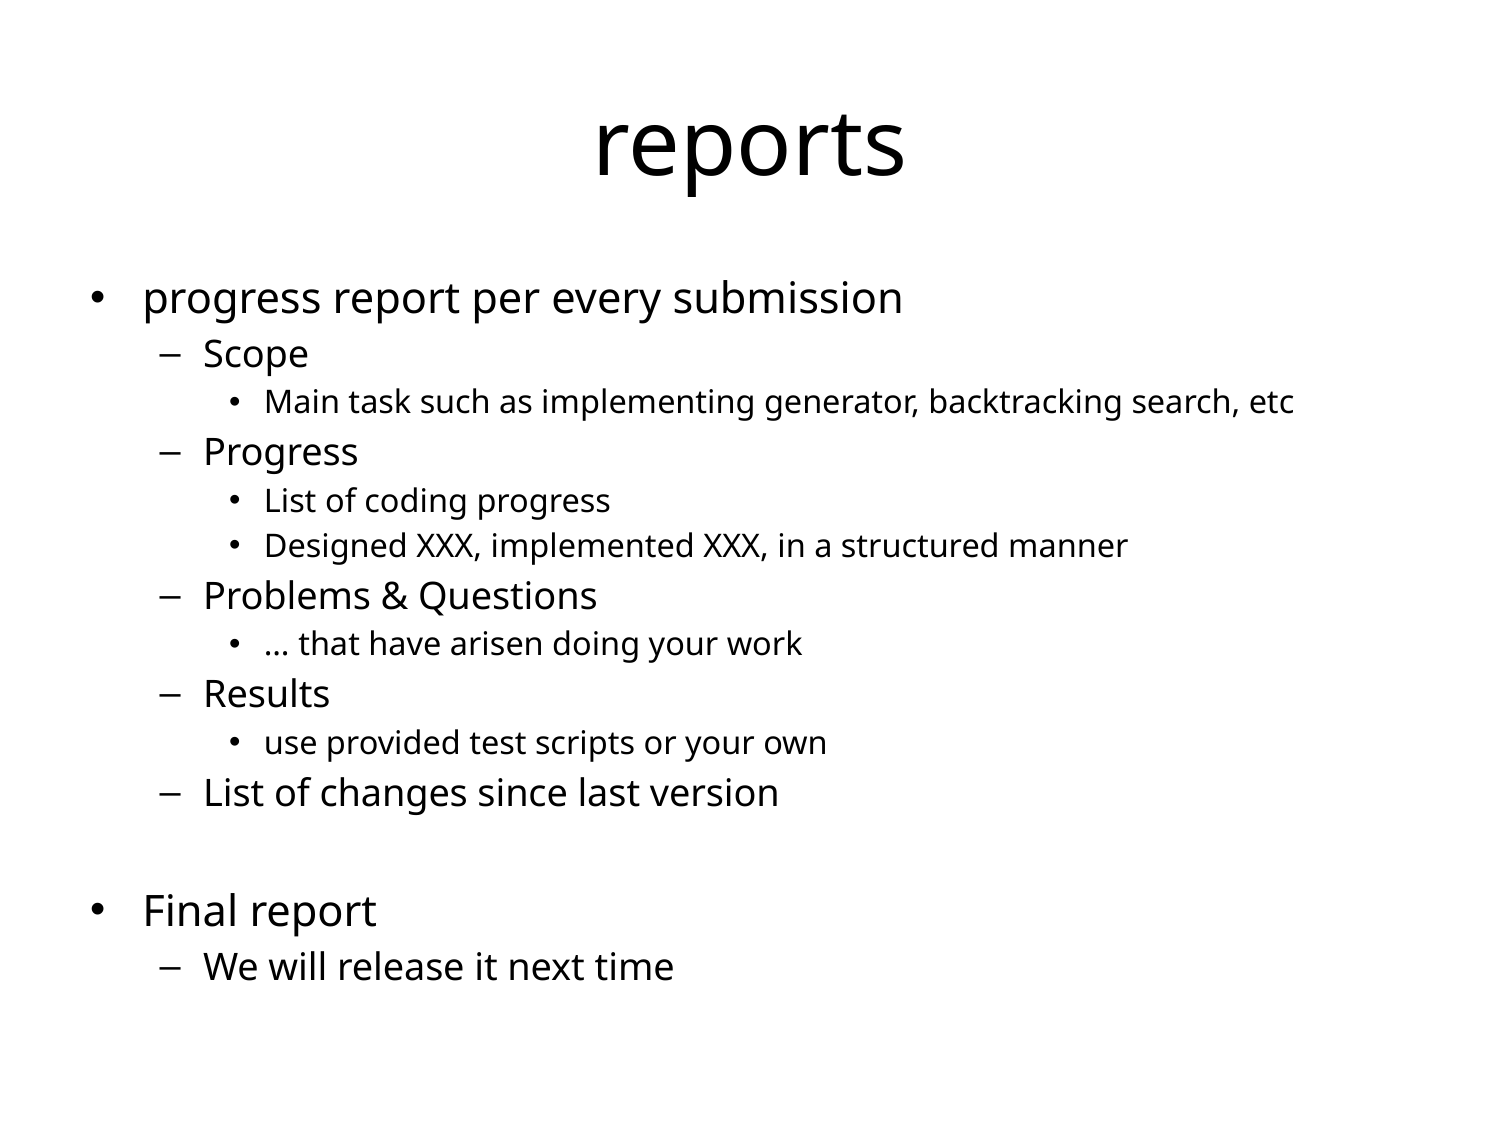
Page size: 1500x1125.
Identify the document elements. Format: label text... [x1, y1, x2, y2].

list progress report per every submission Scope Main task such as implementing generator, backtracking search, etc Progress List of coding progress Designed XXX, implemented XXX, in a structured manner Problems & Questions … that have arisen doing your work Results use provided test scripts or your own List of changes since last version Final report We will release it next time [75, 262, 1425, 1005]
title reports [75, 45, 1425, 233]
